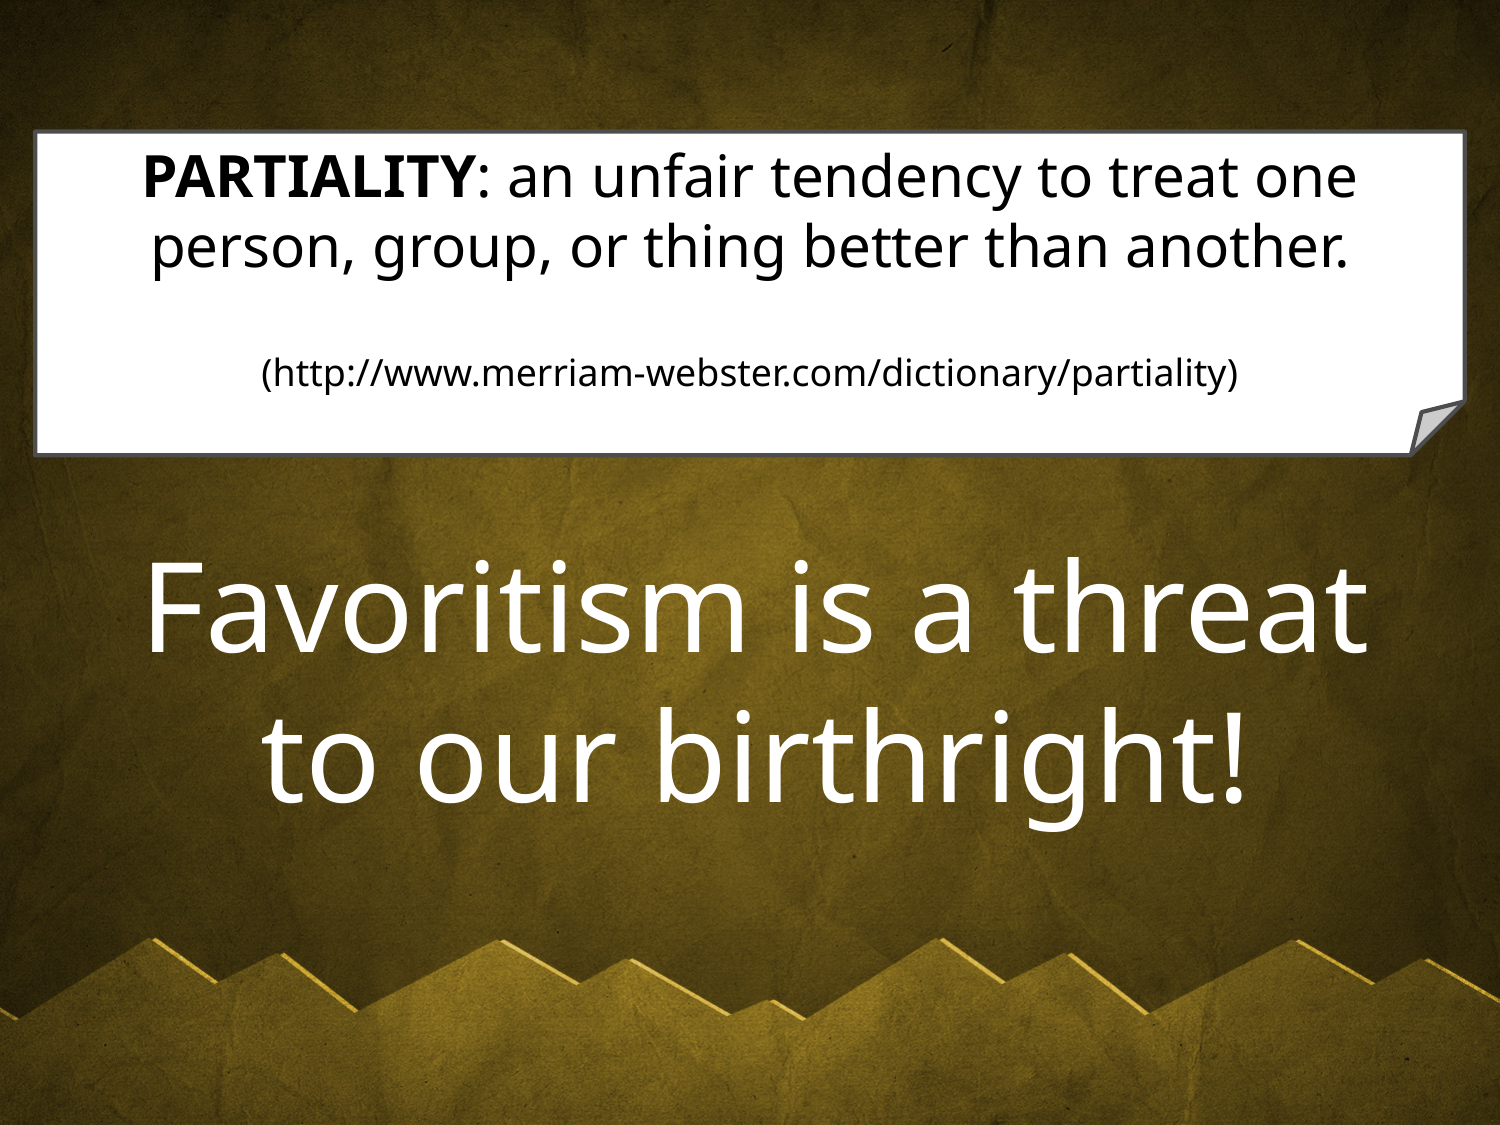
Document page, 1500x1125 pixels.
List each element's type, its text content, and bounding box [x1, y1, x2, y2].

list Favoritism is a threat to our birthright! [86, 445, 1425, 940]
text_box PARTIALITY: an unfair tendency to treat one person, group, or thing better than another. (http://www.merriam-webster.com/dictionary/partiality) [33, 129, 1467, 458]
picture [0, 0, 1500, 1125]
